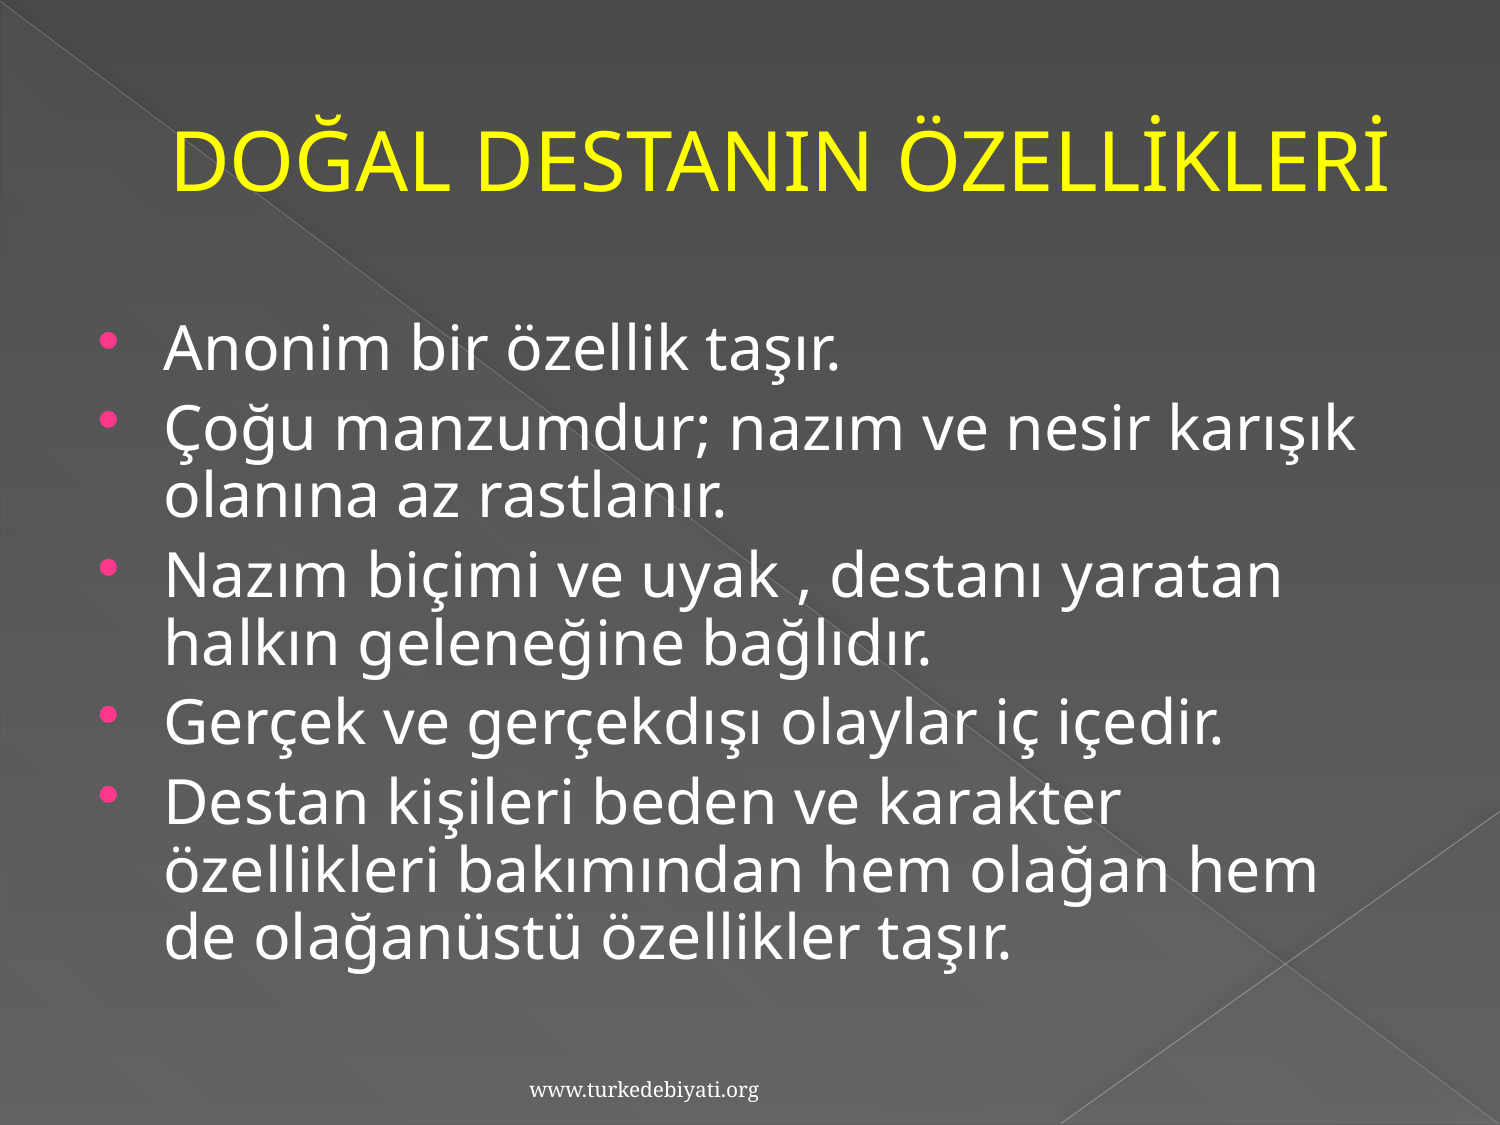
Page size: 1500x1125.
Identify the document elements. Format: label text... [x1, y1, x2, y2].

footer www.turkedebiyati.org [75, 1063, 774, 1113]
title DOĞAL DESTANIN ÖZELLİKLERİ [75, 43, 1425, 274]
list Anonim bir özellik taşır. Çoğu manzumdur; nazım ve nesir karışık olanına az rastlanır. Nazım biçimi ve uyak , destanı yaratan halkın geleneğine bağlıdır. Gerçek ve gerçekdışı olaylar iç içedir. Destan kişileri beden ve karakter özellikleri bakımından hem olağan hem de olağanüstü özellikler taşır. [75, 308, 1425, 1059]
